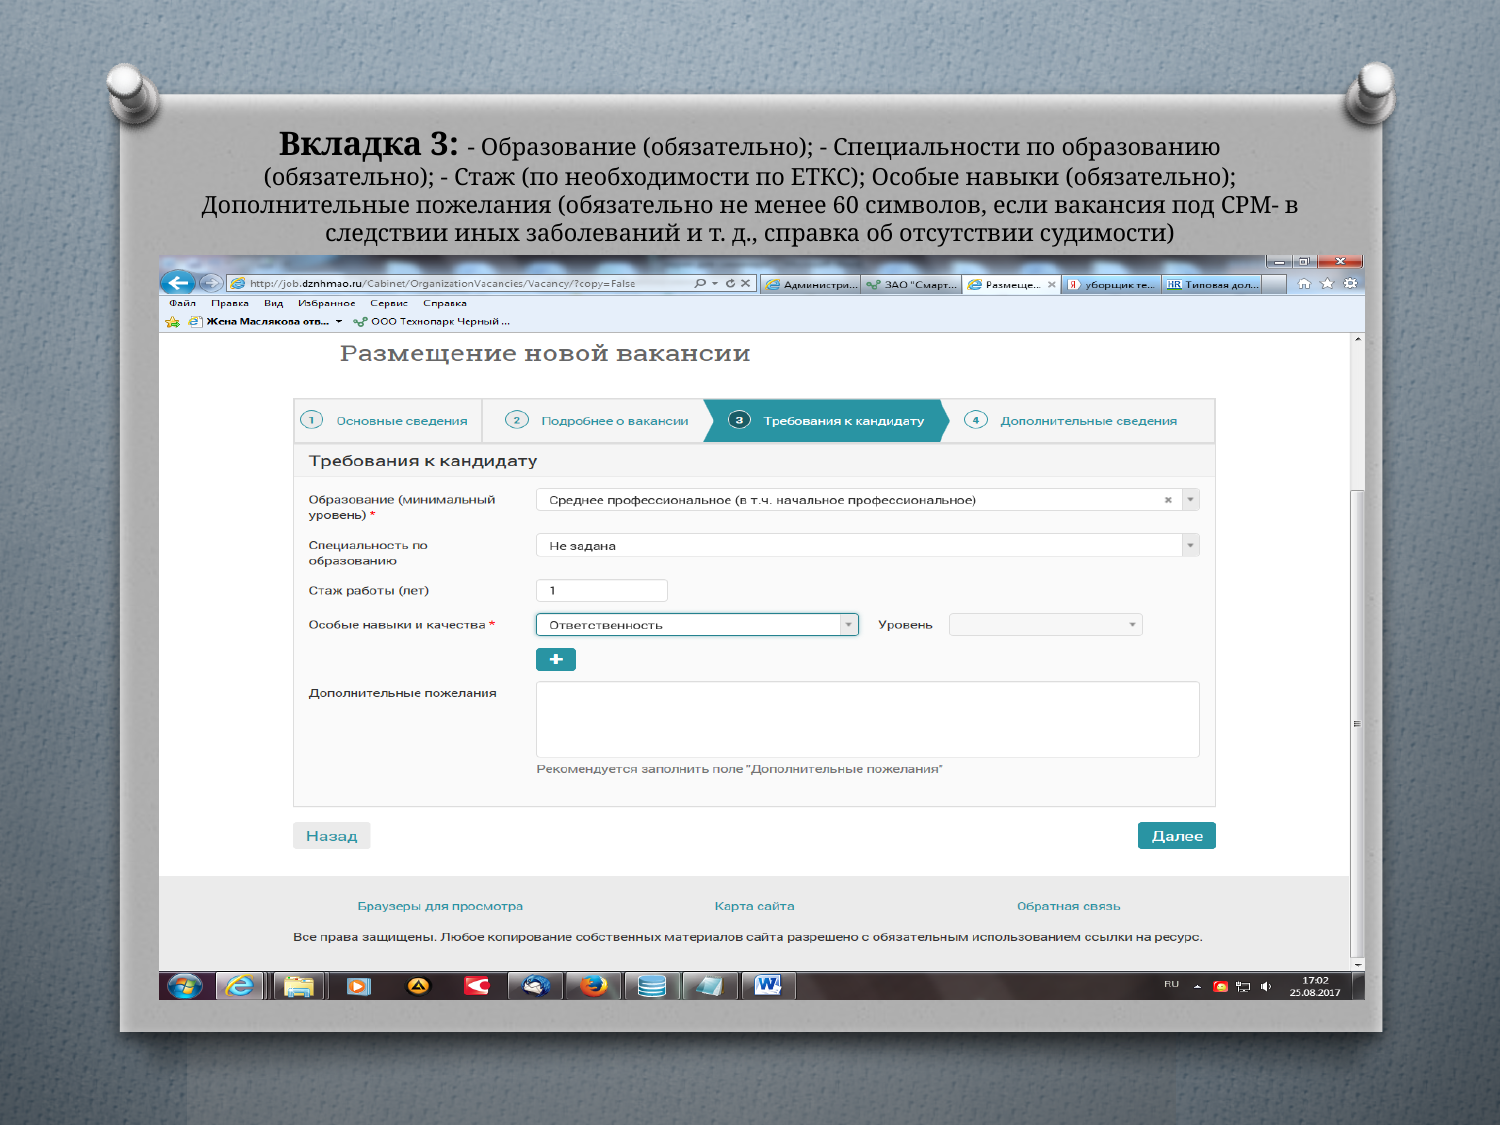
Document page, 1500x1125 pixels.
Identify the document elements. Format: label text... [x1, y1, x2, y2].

title Вкладка 3: - Образование (обязательно); - Специальности по образованию (обязательно); - Стаж (по необходимости по ЕТКС); Особые навыки (обязательно); Дополнительные пожелания (обязательно не менее 60 символов, если вакансия под СРМ- в следствии иных заболеваний и т. д., справка об отсутствии судимости) [178, 113, 1322, 255]
picture [1317, 35, 1439, 156]
picture [75, 29, 198, 153]
picture [159, 255, 1365, 1000]
